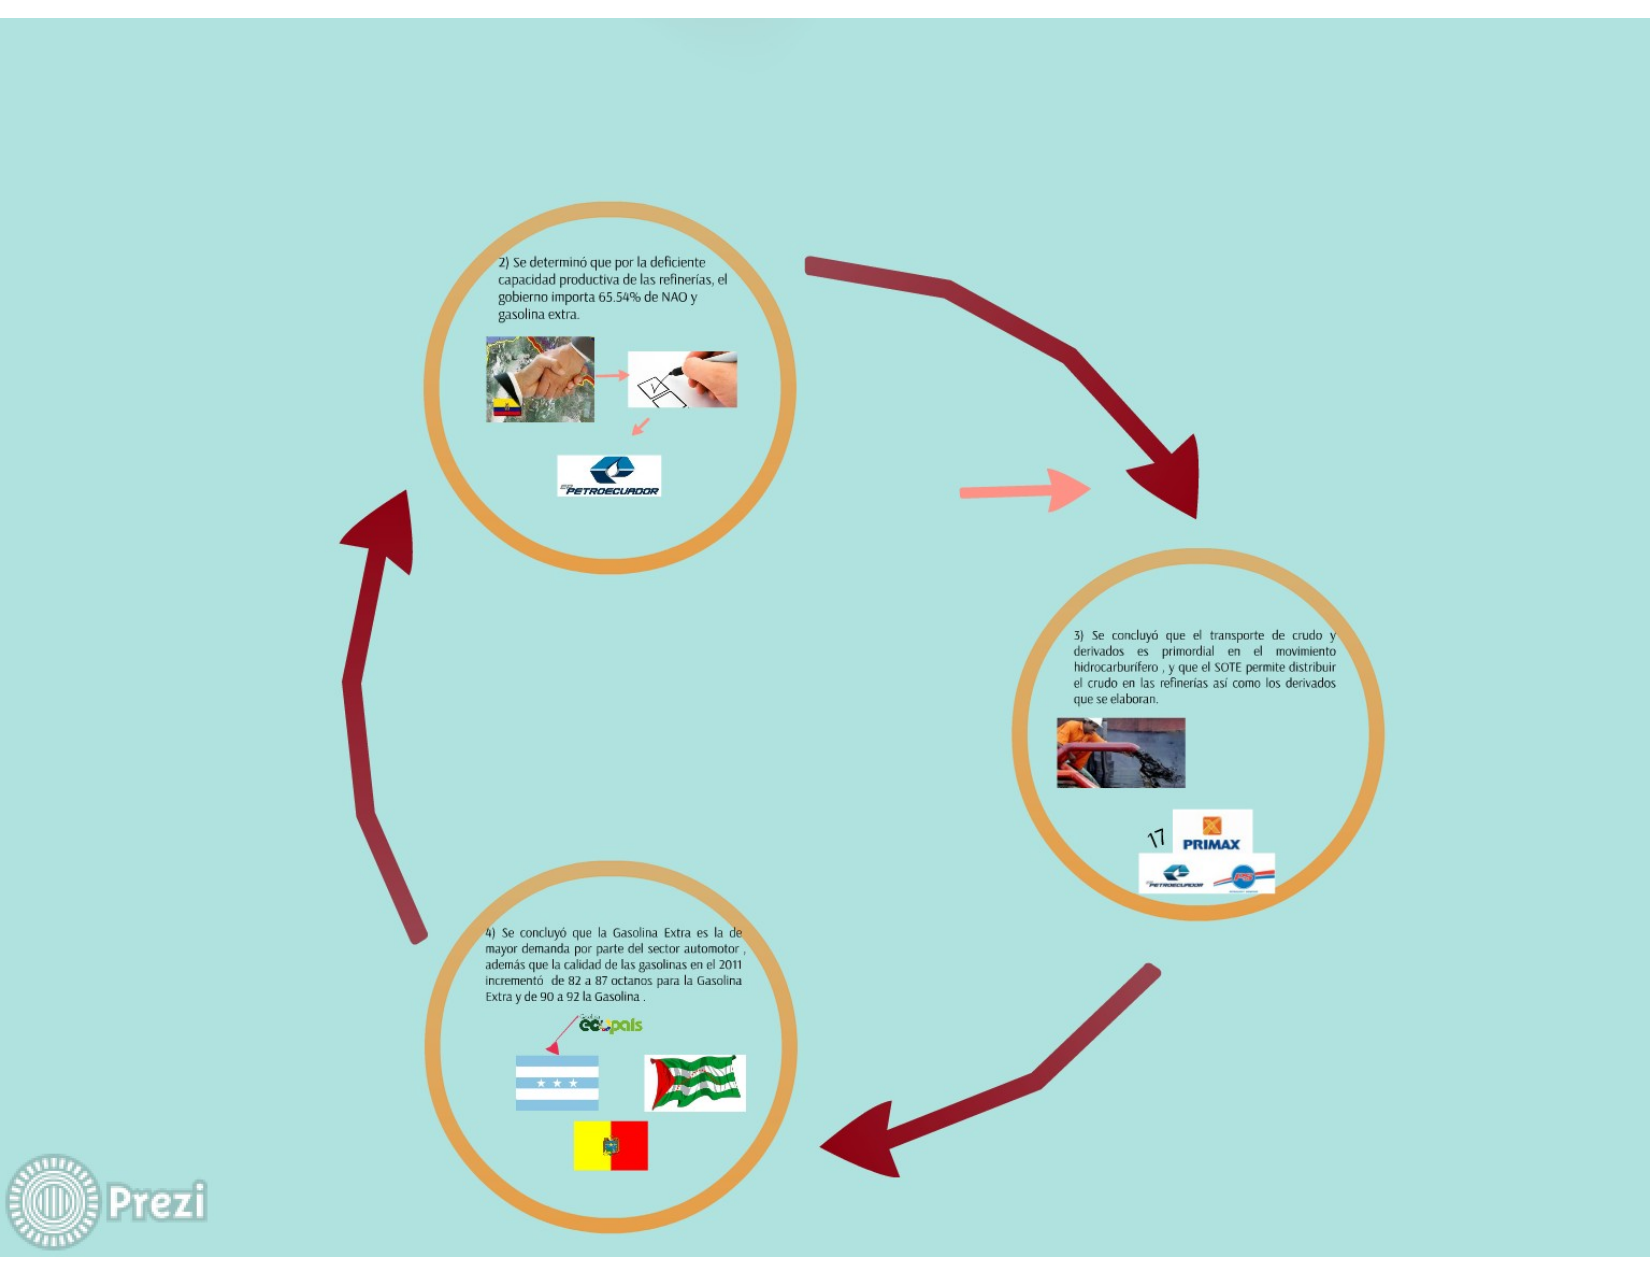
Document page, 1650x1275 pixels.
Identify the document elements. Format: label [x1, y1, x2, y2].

text_box [0, 18, 1650, 1257]
